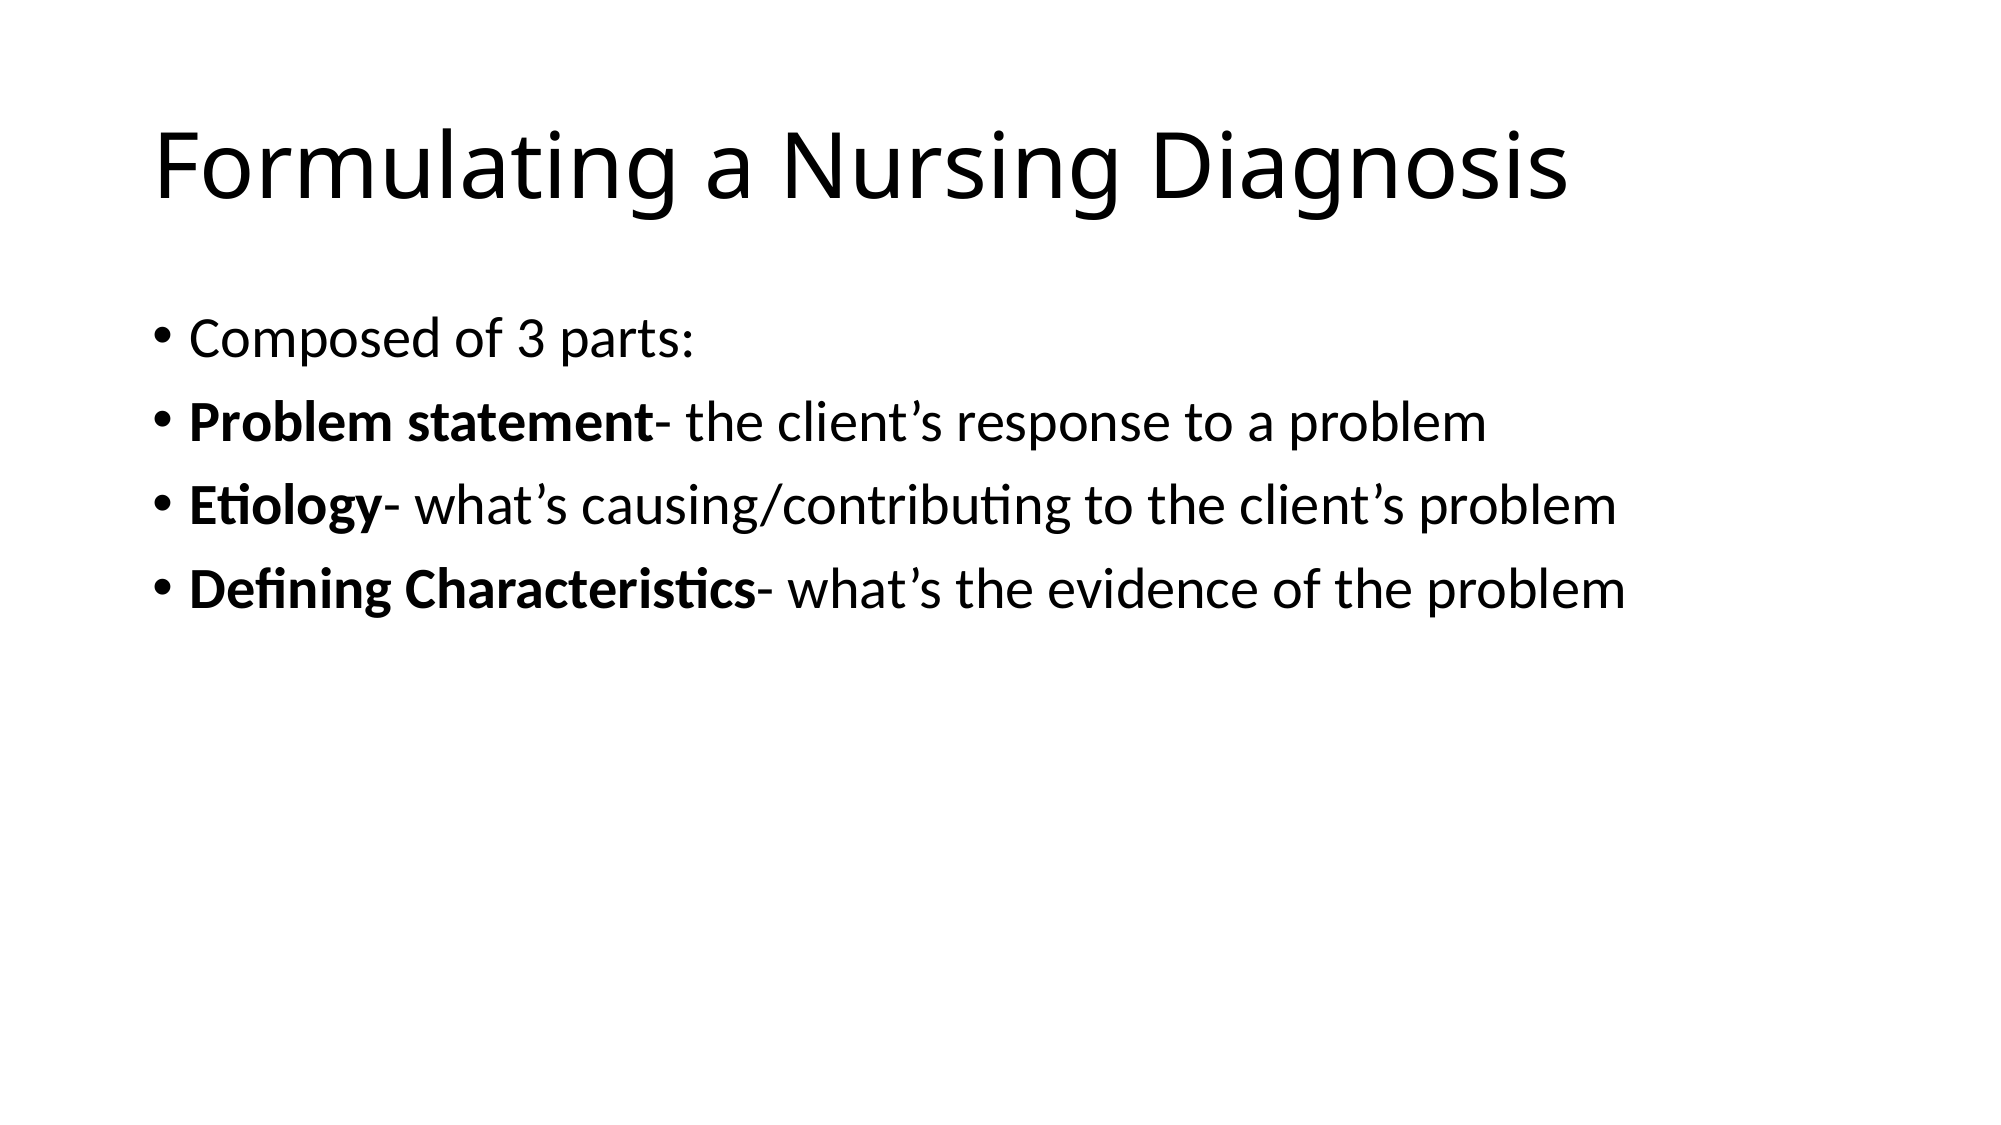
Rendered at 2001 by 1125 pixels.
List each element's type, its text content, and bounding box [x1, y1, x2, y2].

title Formulating a Nursing Diagnosis [137, 59, 1863, 278]
list Composed of 3 parts: Problem statement- the client’s response to a problem Etiology- what’s causing/contributing to the client’s problem Defining Characteristics- what’s the evidence of the problem [137, 299, 1863, 1014]
